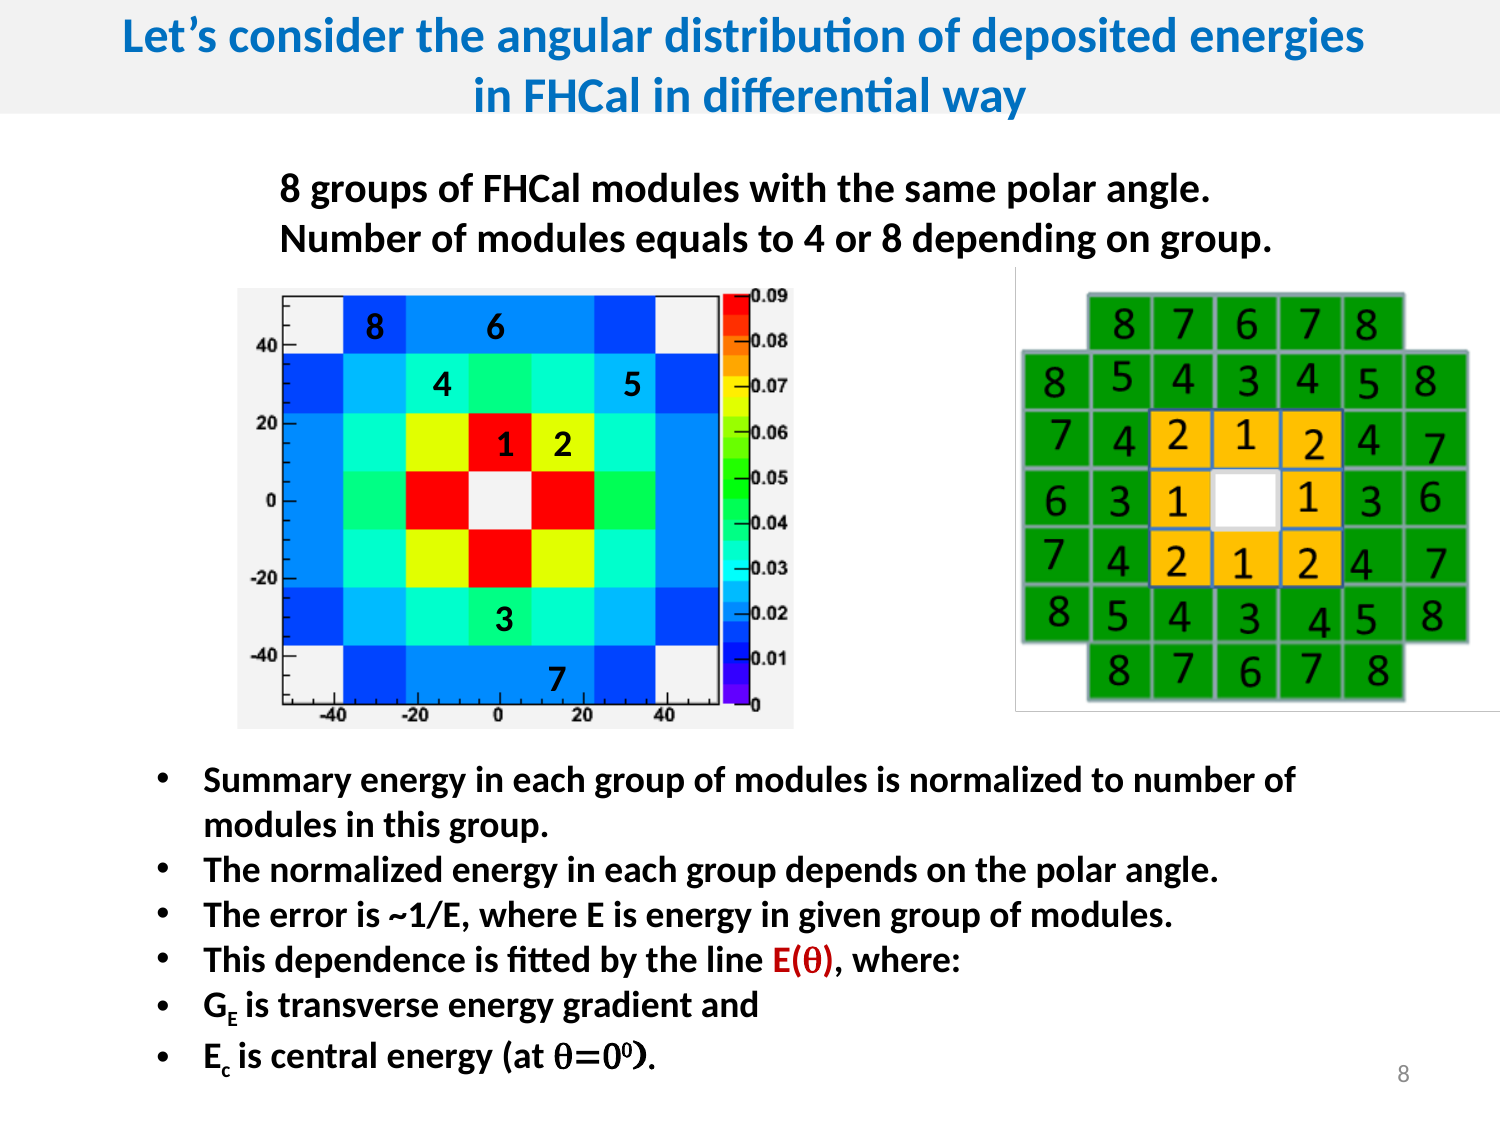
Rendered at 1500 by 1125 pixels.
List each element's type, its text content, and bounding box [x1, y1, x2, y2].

picture [1012, 267, 1500, 729]
text_box 8 groups of FHCal modules with the same polar angle. Number of modules equals to 4 or 8 depending on group. [264, 153, 1293, 269]
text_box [237, 288, 794, 729]
text_box Let’s consider the angular distribution of deposited energies in FHCal in differential way [0, 0, 1500, 114]
slide_number 8 [1074, 1042, 1425, 1103]
